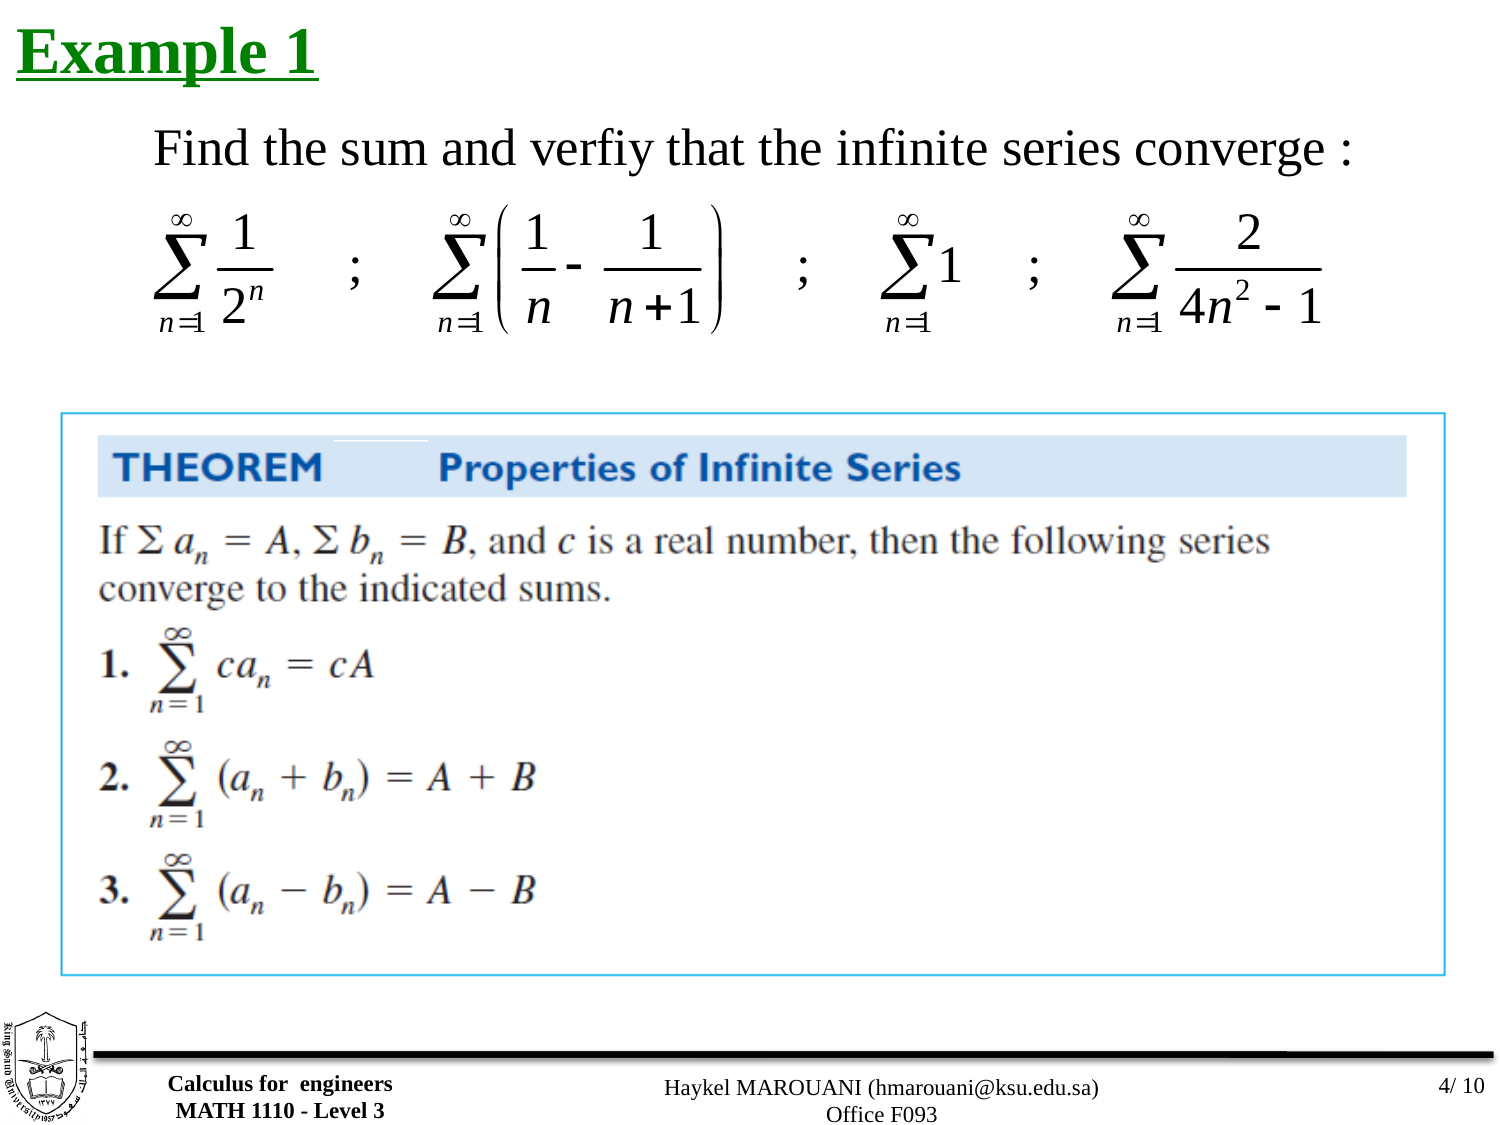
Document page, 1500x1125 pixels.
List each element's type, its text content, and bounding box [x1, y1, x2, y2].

slide_number 4/ 10 [1359, 1062, 1500, 1123]
slide_number Calculus for engineers MATH 1110 - Level 3 [105, 1060, 456, 1121]
footer Haykel MAROUANI (hmarouani@ksu.edu.sa) Office F093 [644, 1065, 1120, 1125]
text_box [145, 116, 1378, 346]
picture [0, 1010, 91, 1125]
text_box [46, 398, 1465, 995]
text_box Example 1 [1, 0, 334, 95]
